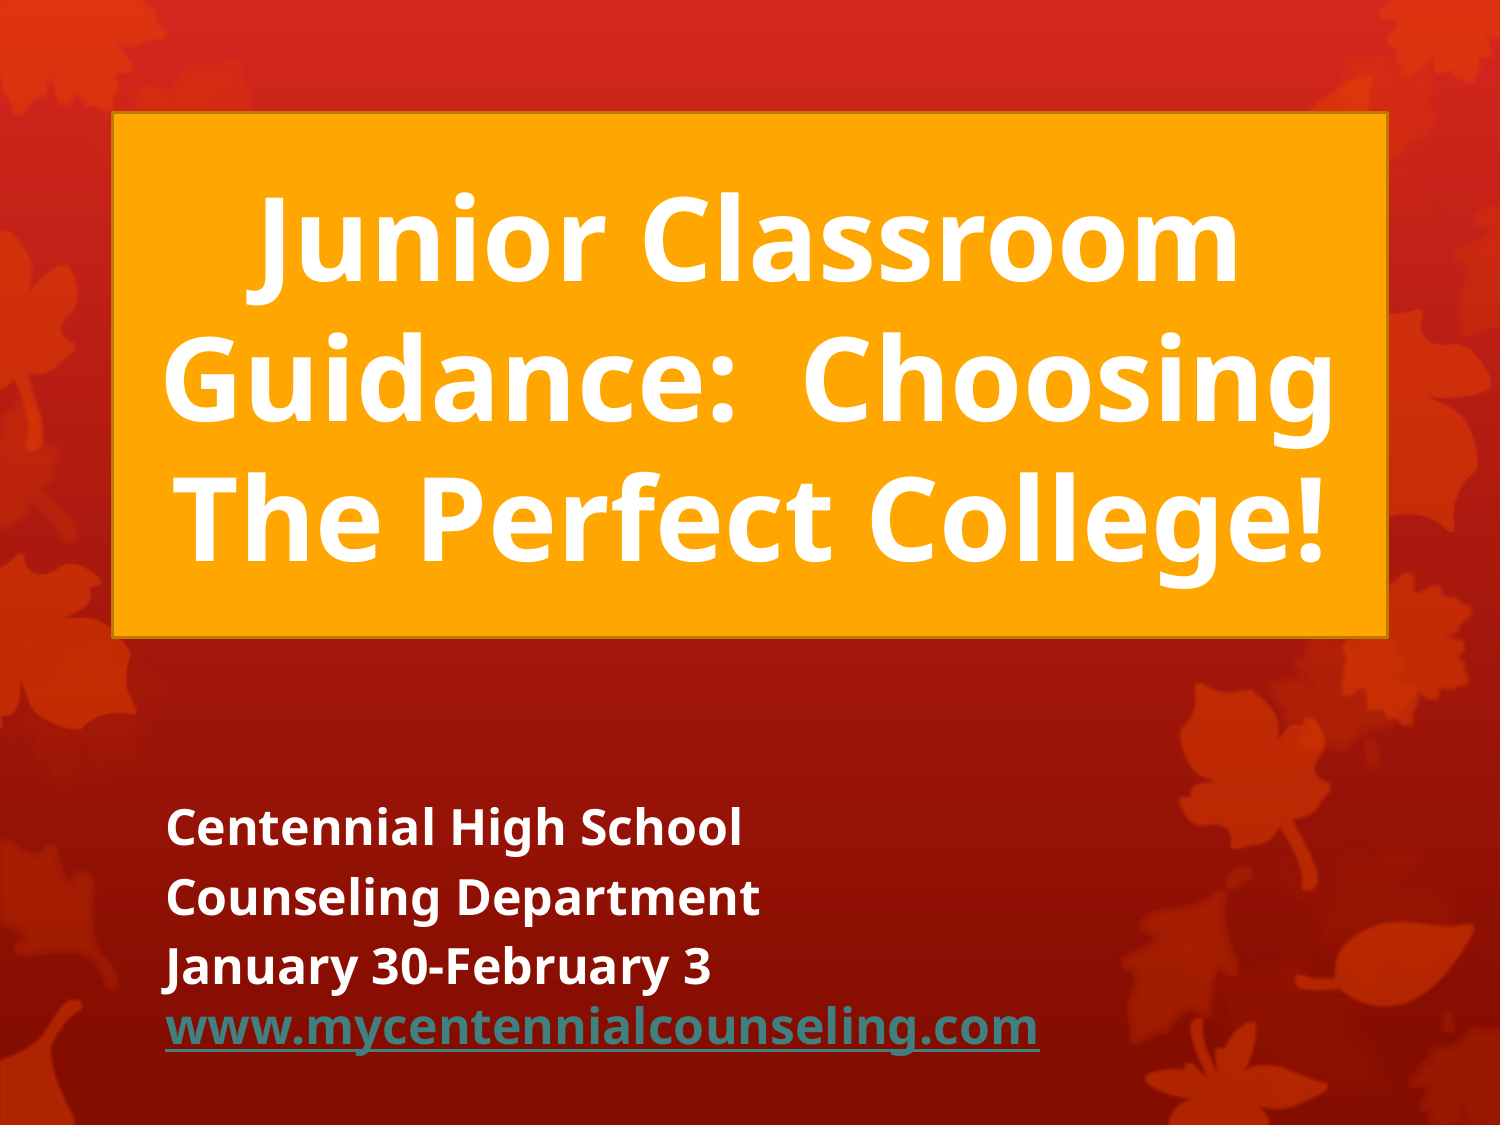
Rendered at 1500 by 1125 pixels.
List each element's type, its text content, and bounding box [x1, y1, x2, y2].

subtitle Centennial High School Counseling Department January 30-February 3 www.mycentennialcounseling.com [150, 787, 1463, 875]
title Junior Classroom Guidance: Choosing The Perfect College! [111, 111, 1389, 639]
